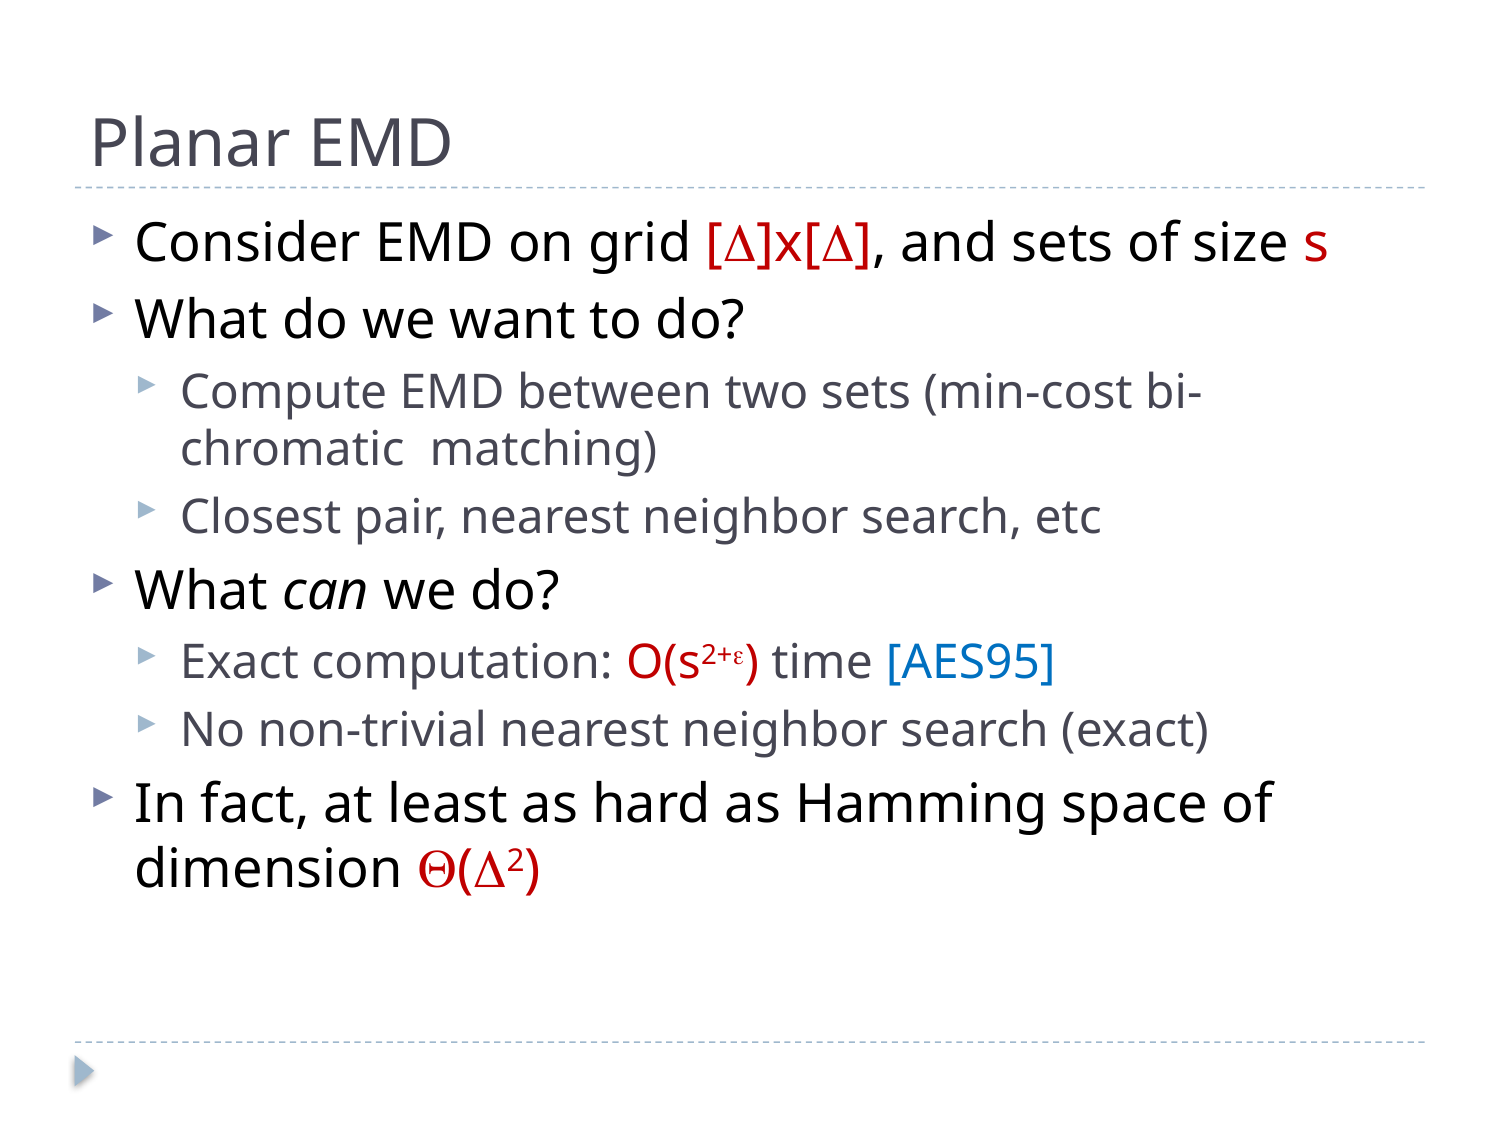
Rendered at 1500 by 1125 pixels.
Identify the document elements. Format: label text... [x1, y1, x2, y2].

title Planar EMD [75, 24, 1425, 188]
list Consider EMD on grid []x[], and sets of size s What do we want to do? Compute EMD between two sets (min-cost bi-chromatic matching) Closest pair, nearest neighbor search, etc What can we do? Exact computation: O(s2+) time [AES95] No non-trivial nearest neighbor search (exact) In fact, at least as hard as Hamming space of dimension (2) [75, 200, 1425, 1010]
